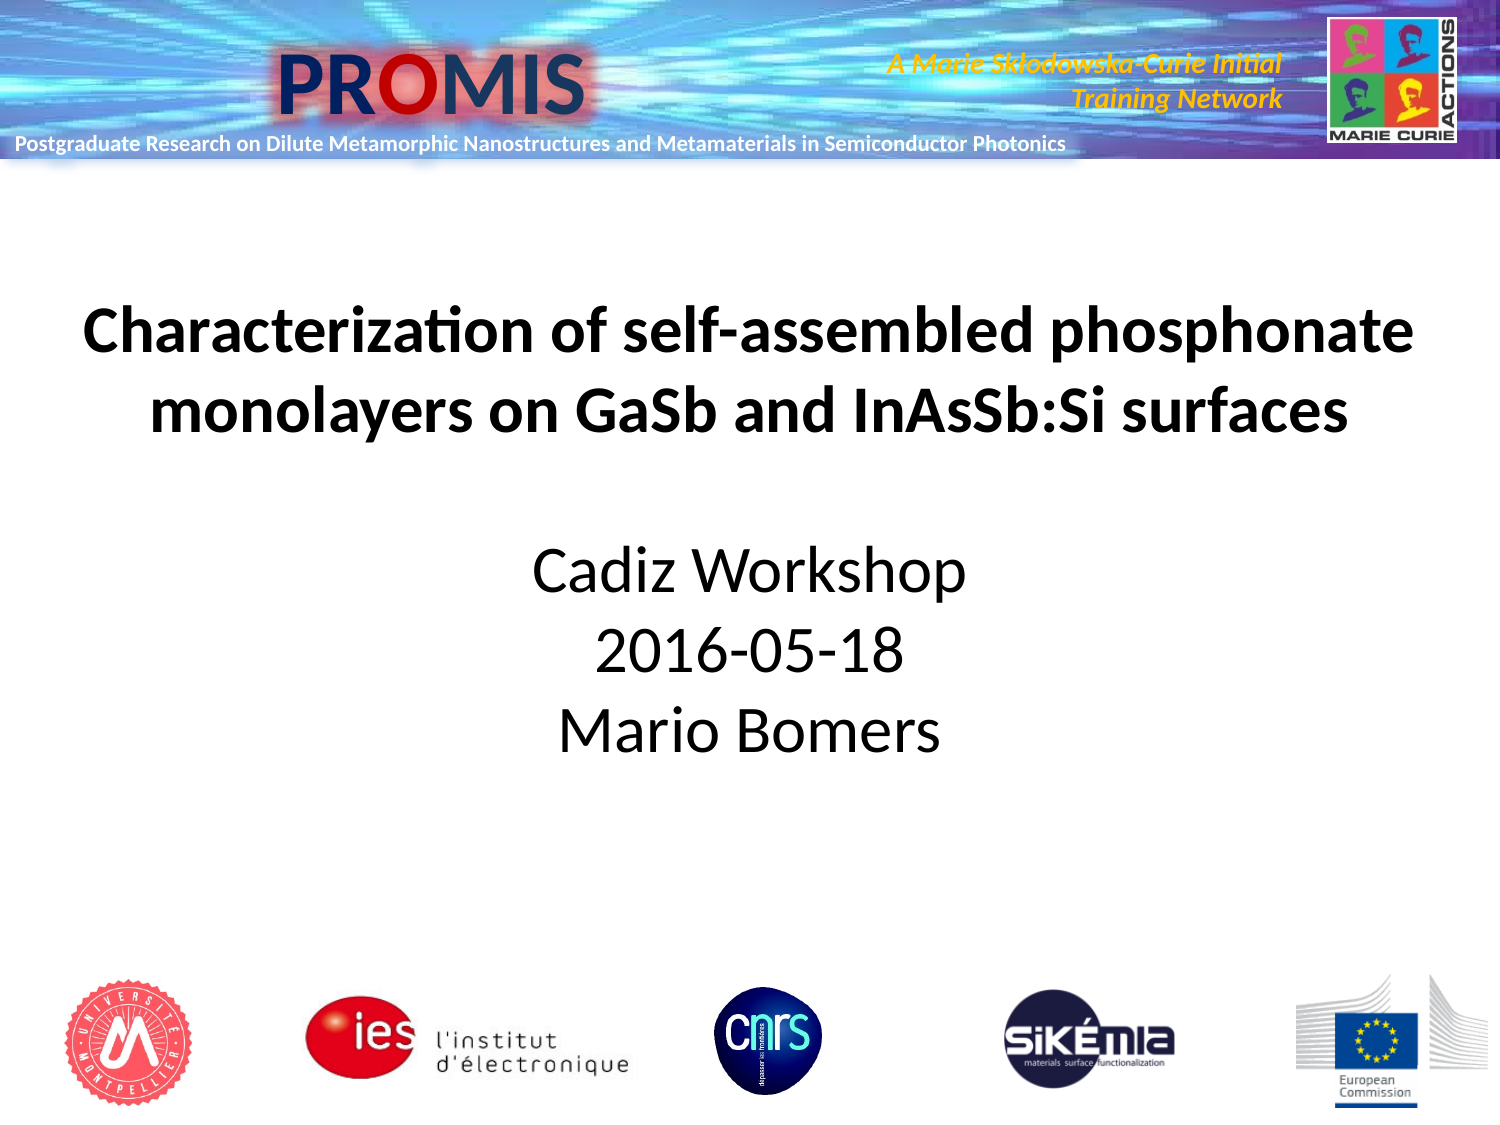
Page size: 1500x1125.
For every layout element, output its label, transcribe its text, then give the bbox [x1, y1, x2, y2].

picture [1003, 987, 1176, 1091]
picture [714, 987, 822, 1095]
picture [1296, 974, 1488, 1108]
picture [64, 979, 192, 1106]
picture [300, 945, 638, 1125]
picture [0, 0, 1500, 159]
picture [309, 113, 315, 123]
text_box Characterization of self-assembled phosphonate monolayers on GaSb and InAsSb:Si surfaces Cadiz Workshop 2016-05-18 Mario Bomers [0, 278, 1500, 854]
